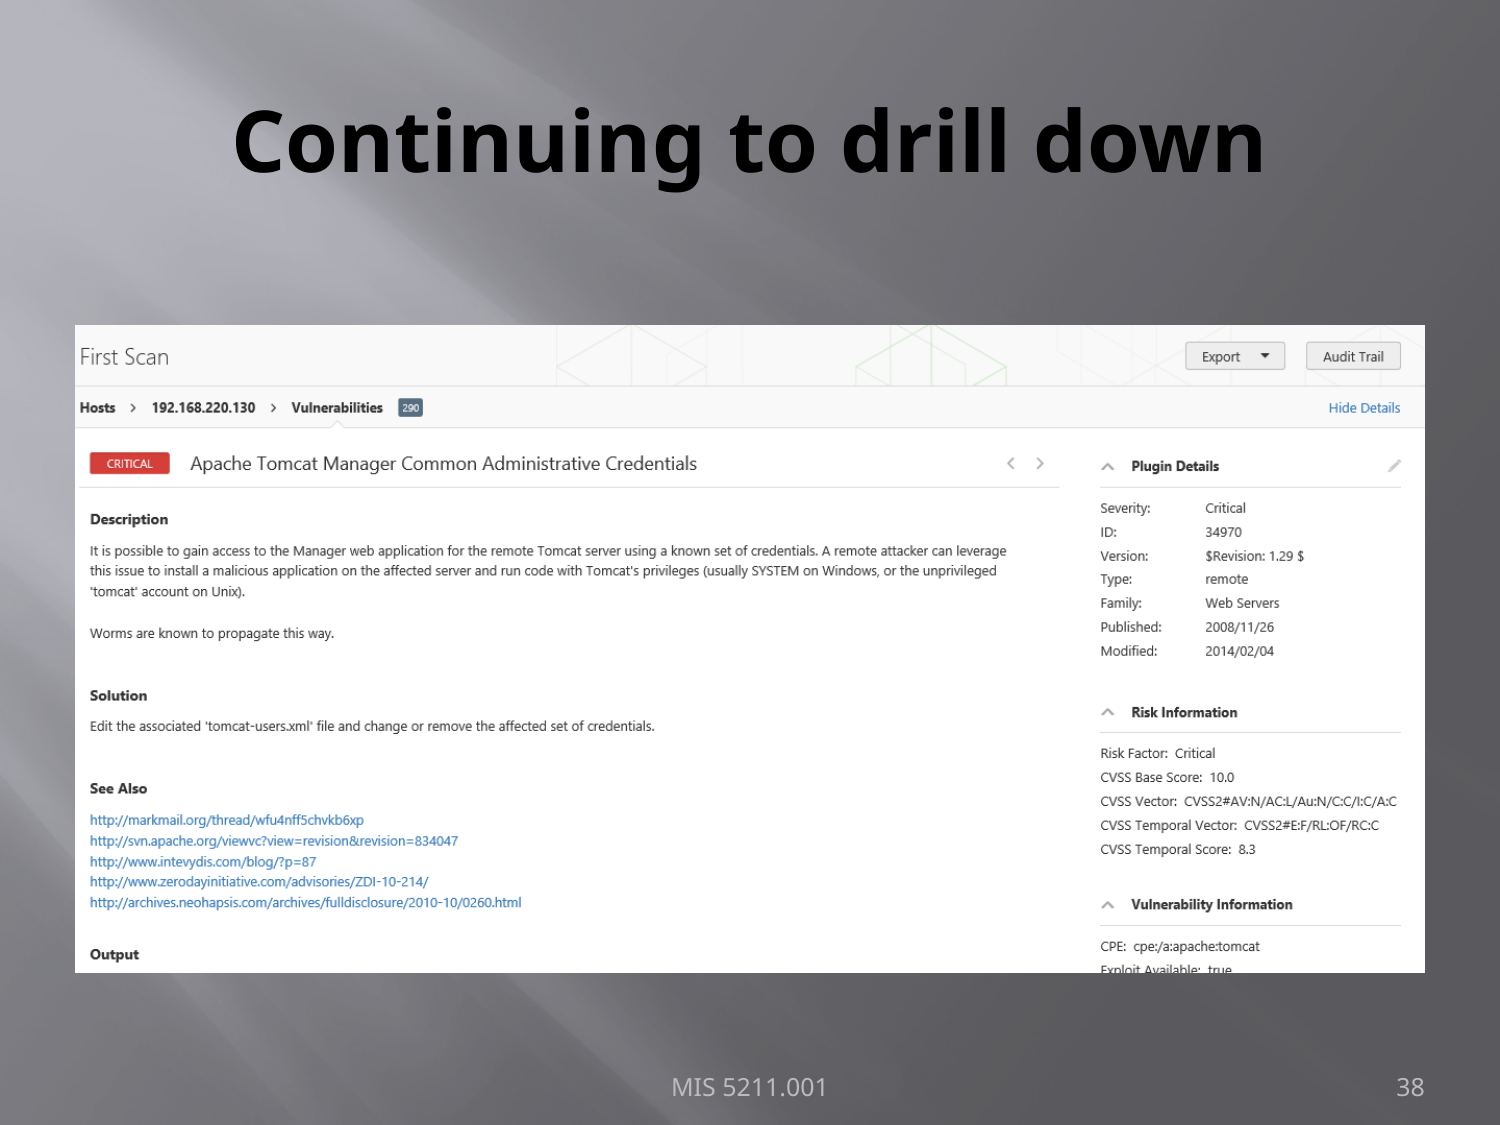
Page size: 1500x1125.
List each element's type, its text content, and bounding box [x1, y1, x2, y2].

footer MIS 5211.001 [512, 1052, 988, 1113]
title Continuing to drill down [75, 45, 1425, 233]
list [74, 324, 1426, 973]
slide_number 38 [1299, 1052, 1425, 1113]
